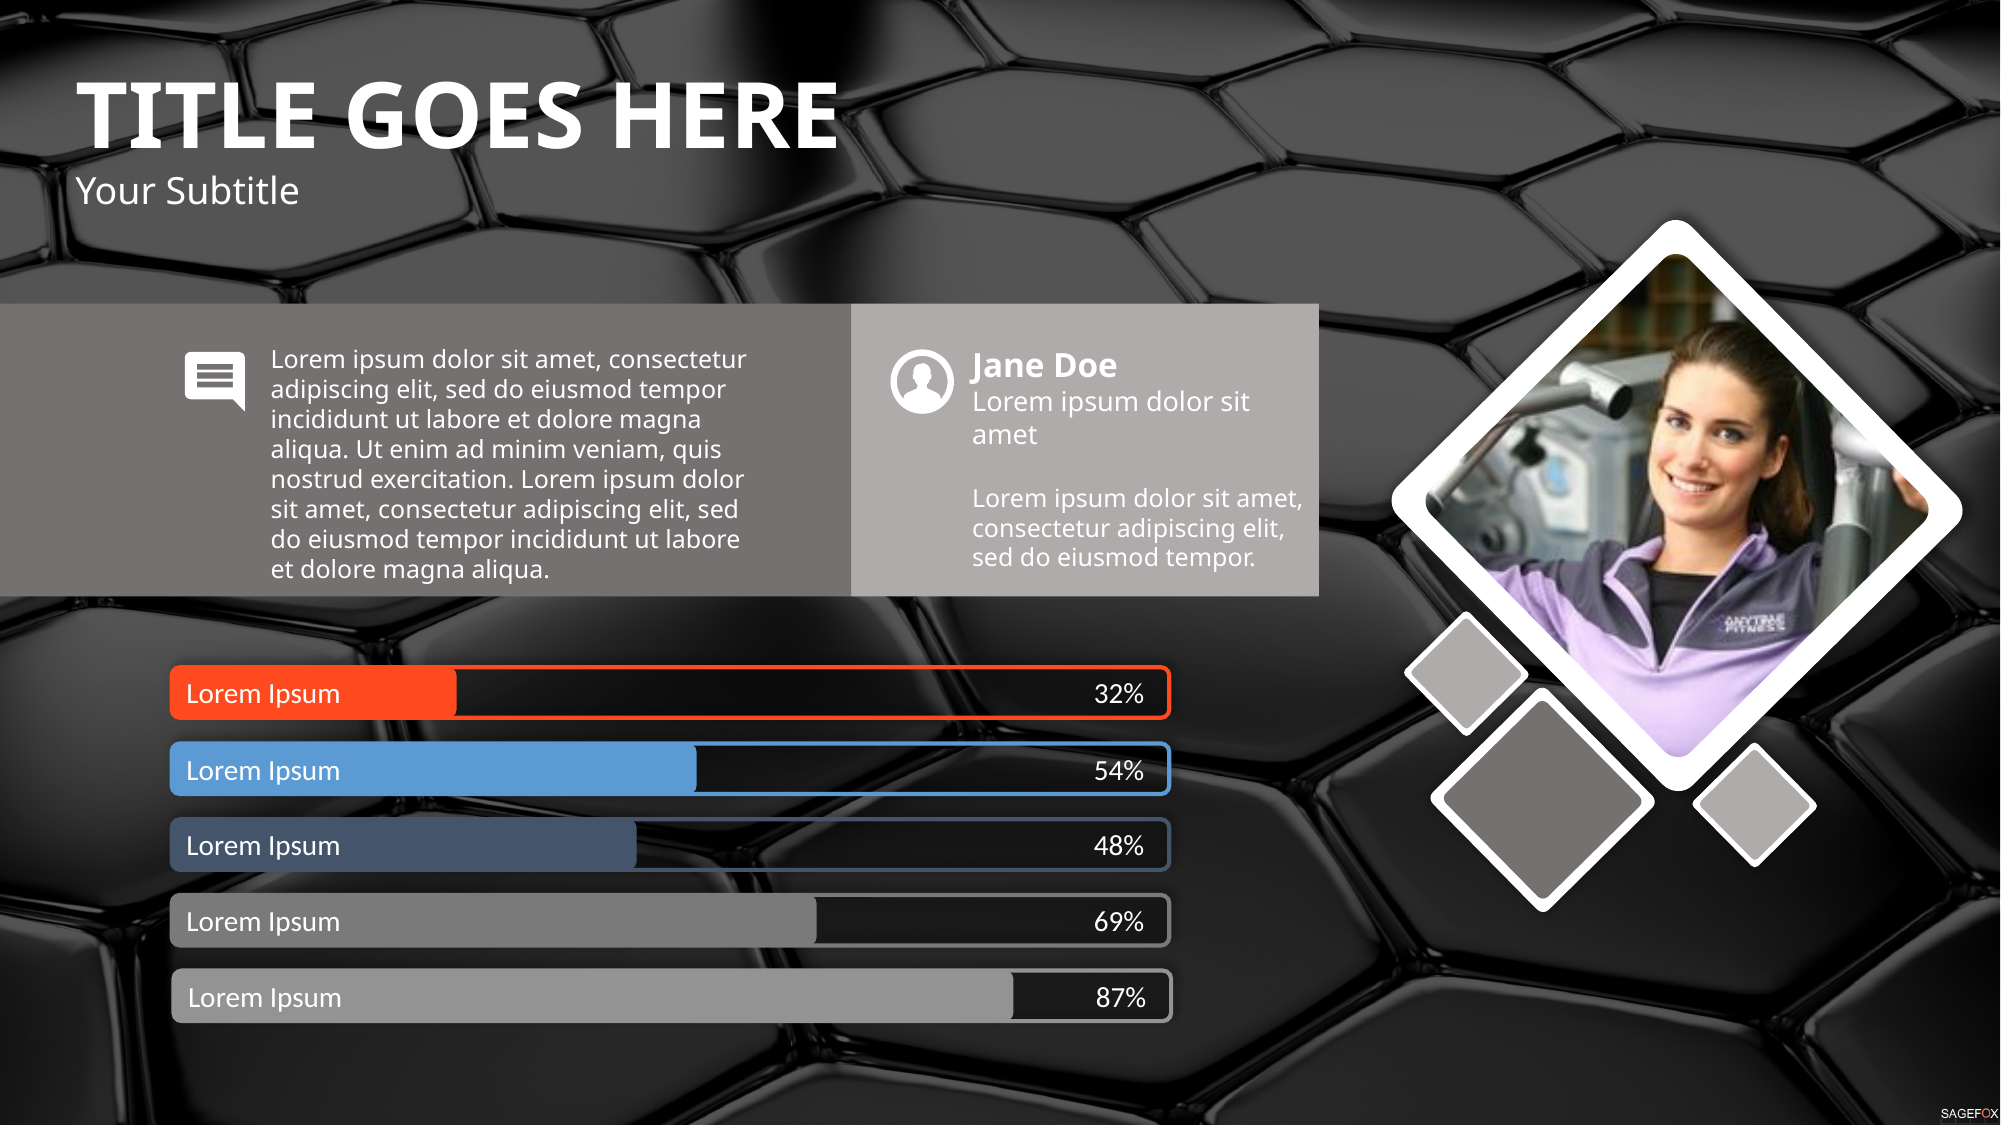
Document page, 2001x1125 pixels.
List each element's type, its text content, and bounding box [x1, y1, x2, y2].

text_box [176, 666, 1171, 719]
text_box [177, 742, 1171, 796]
picture [0, 0, 2001, 1125]
text_box [176, 818, 1171, 871]
text_box 69% [1079, 894, 1165, 945]
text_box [171, 819, 637, 870]
text_box [0, 303, 852, 597]
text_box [1470, 295, 1884, 716]
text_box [1461, 717, 1624, 883]
text_box 48% [1079, 819, 1165, 869]
text_box 87% [1081, 970, 1166, 1021]
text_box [1421, 627, 1512, 720]
text_box [177, 893, 1171, 947]
text_box Jane Doe Lorem ipsum dolor sit amet Lorem ipsum dolor sit amet, consectetur adipiscing elit, sed do eiusmod tempor. [962, 339, 1323, 577]
text_box TITLE GOES HERE Your Subtitle [60, 49, 1036, 220]
text_box 54% [1079, 743, 1165, 794]
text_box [1709, 759, 1800, 851]
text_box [171, 743, 697, 795]
text_box [184, 351, 245, 412]
text_box Lorem ipsum dolor sit amet, consectetur adipiscing elit, sed do eiusmod tempor incididunt ut labore et dolore magna aliqua. Ut enim ad minim veniam, quis nostrud exercitation. Lorem ipsum dolor sit amet, consectetur adipiscing elit, sed do eiusmod tempor incididunt ut labore et dolore magna aliqua. [260, 338, 771, 589]
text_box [173, 970, 1014, 1022]
text_box [890, 349, 954, 414]
text_box [852, 303, 1320, 597]
text_box 32% [1079, 667, 1165, 717]
text_box [179, 969, 1173, 1023]
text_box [171, 667, 457, 718]
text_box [171, 894, 817, 946]
